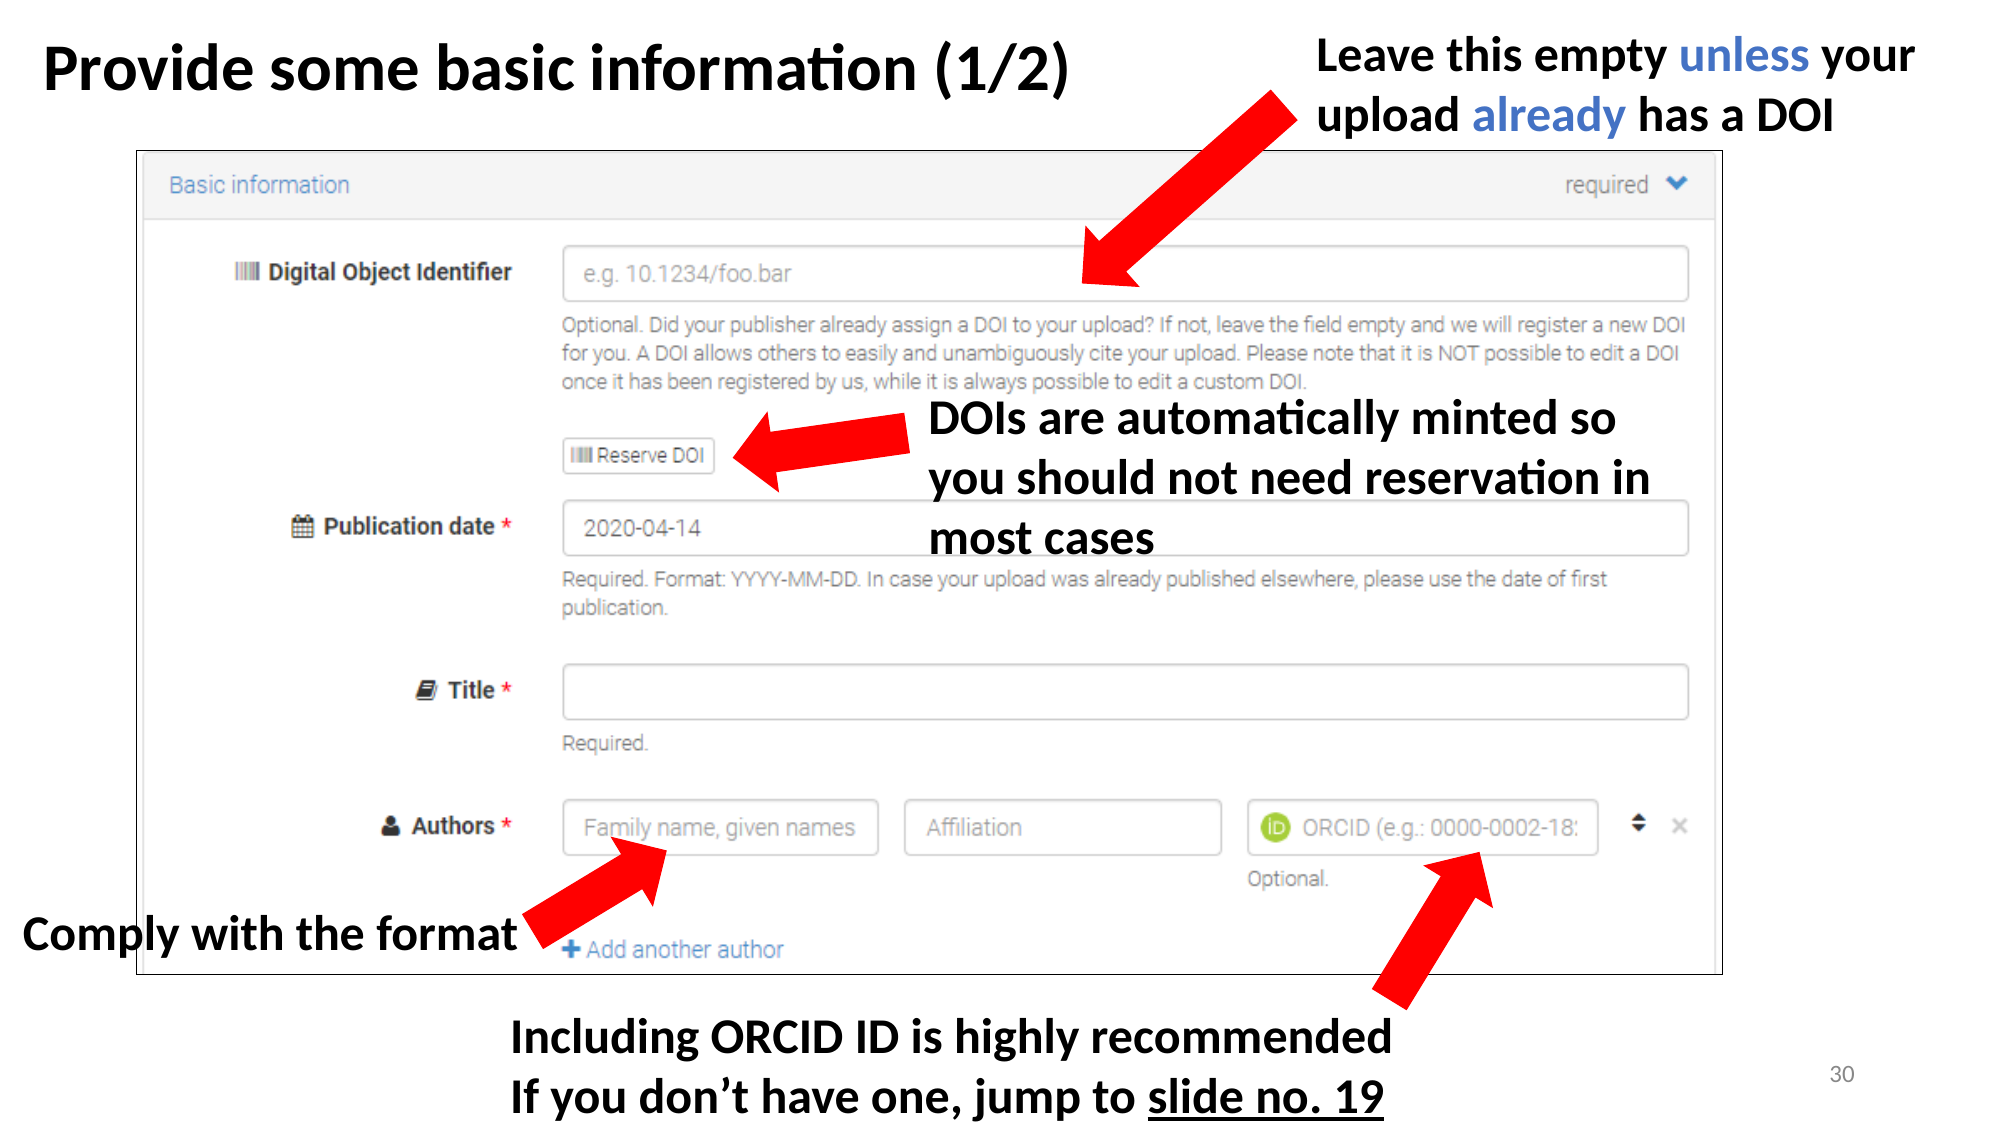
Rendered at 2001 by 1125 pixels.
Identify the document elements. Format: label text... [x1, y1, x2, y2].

text_box [1372, 976, 1427, 1010]
picture [136, 149, 1723, 976]
slide_number 30 [1819, 1051, 1863, 1094]
text_box Leave this empty unless your upload already has a DOI [1308, 14, 1935, 149]
text_box Including ORCID ID is highly recommended If you don’t have one, jump to slide no. 19 [502, 996, 1404, 1125]
text_box [1204, 90, 1297, 149]
text_box Comply with the format [15, 893, 136, 968]
title Provide some basic information (1/2) [35, 0, 1762, 179]
